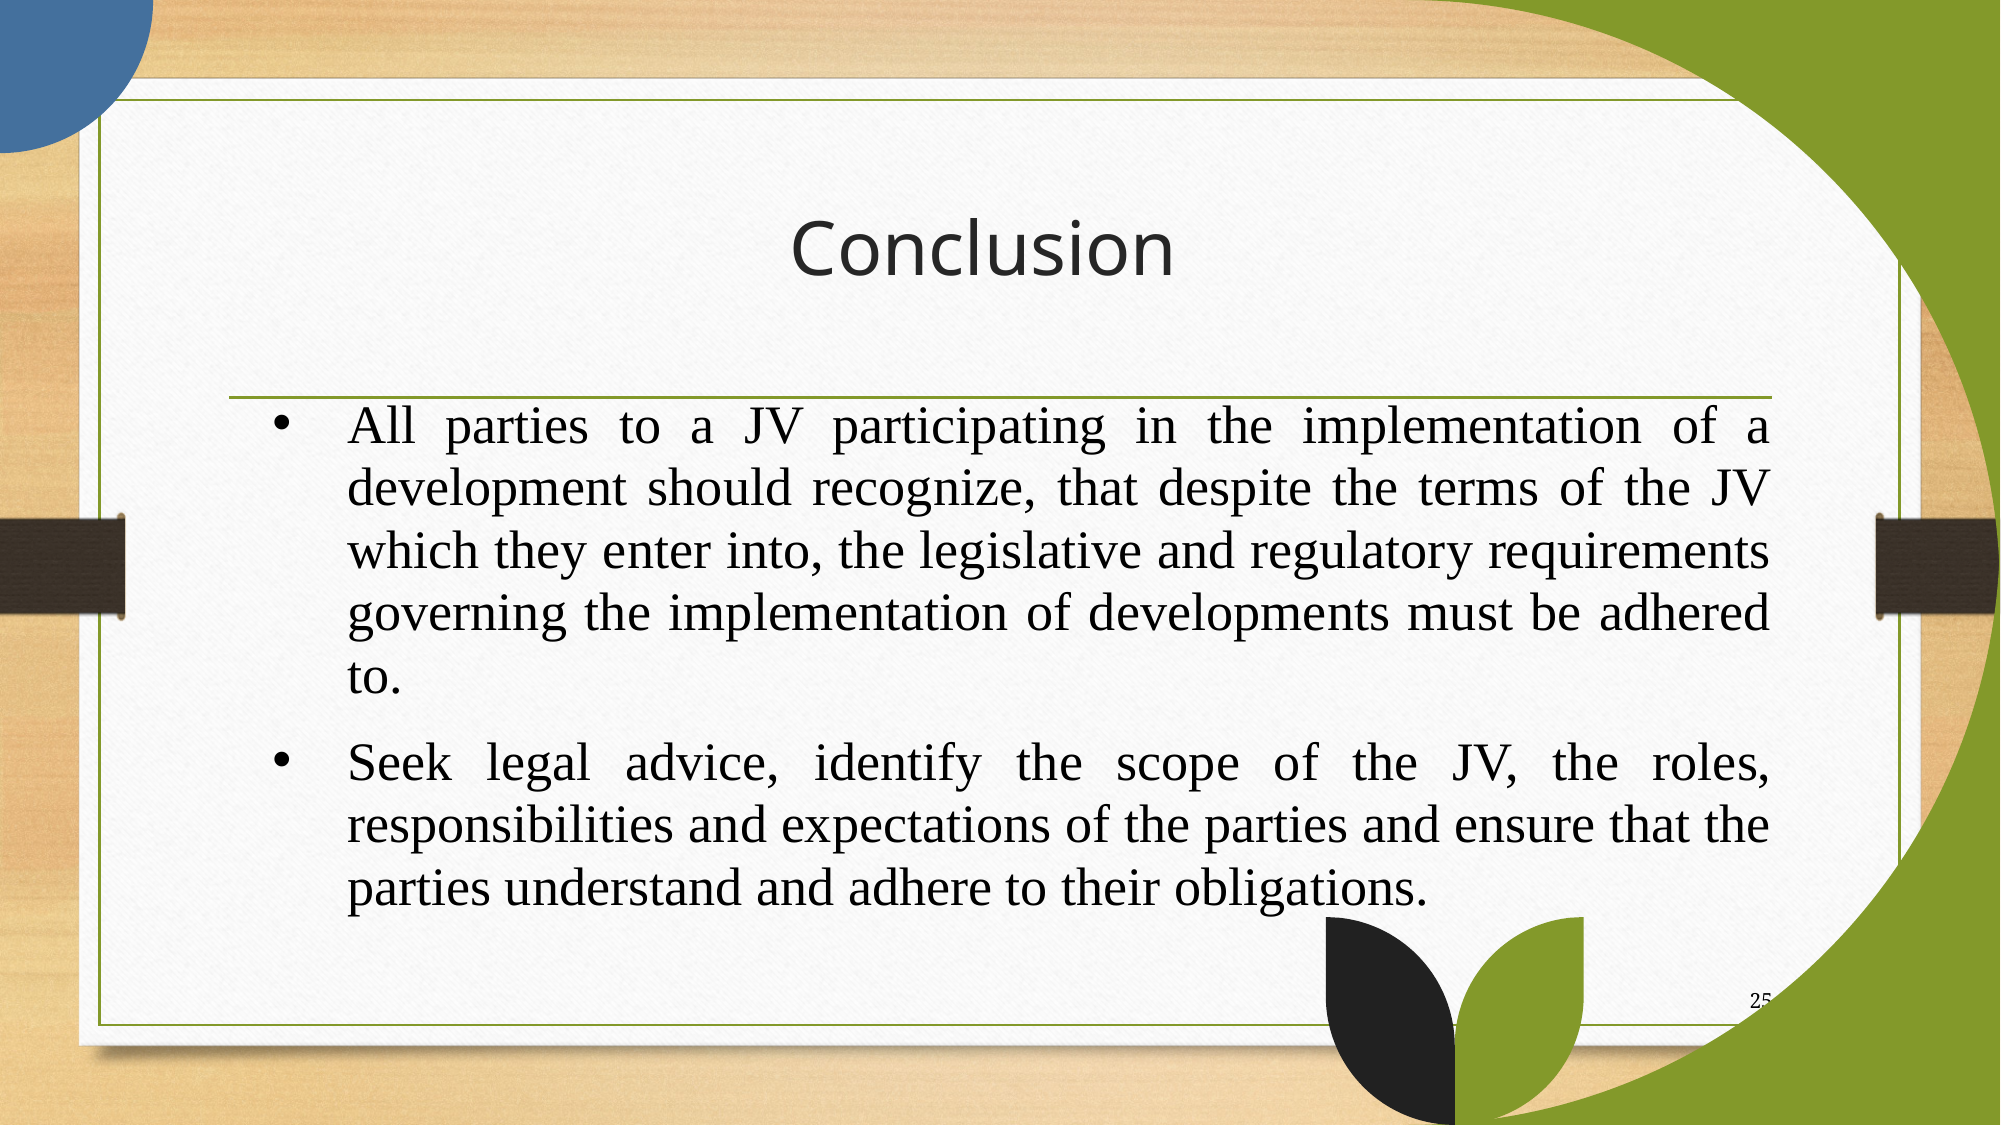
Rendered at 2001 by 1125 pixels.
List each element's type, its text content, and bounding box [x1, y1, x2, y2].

text_box All parties to a JV participating in the implementation of a development should recognize, that despite the terms of the JV which they enter into, the legislative and regulatory requirements governing the implementation of developments must be adhered to. Seek legal advice, identify the scope of the JV, the roles, responsibilities and expectations of the parties and ensure that the parties understand and adhere to their obligations. [220, 384, 1788, 924]
picture [1371, 924, 1539, 1024]
picture [0, 101, 1999, 1125]
slide_number 25 [1698, 979, 1788, 1025]
picture [1502, 1026, 1734, 1117]
picture [118, 0, 1734, 99]
title Conclusion [423, 176, 1544, 316]
